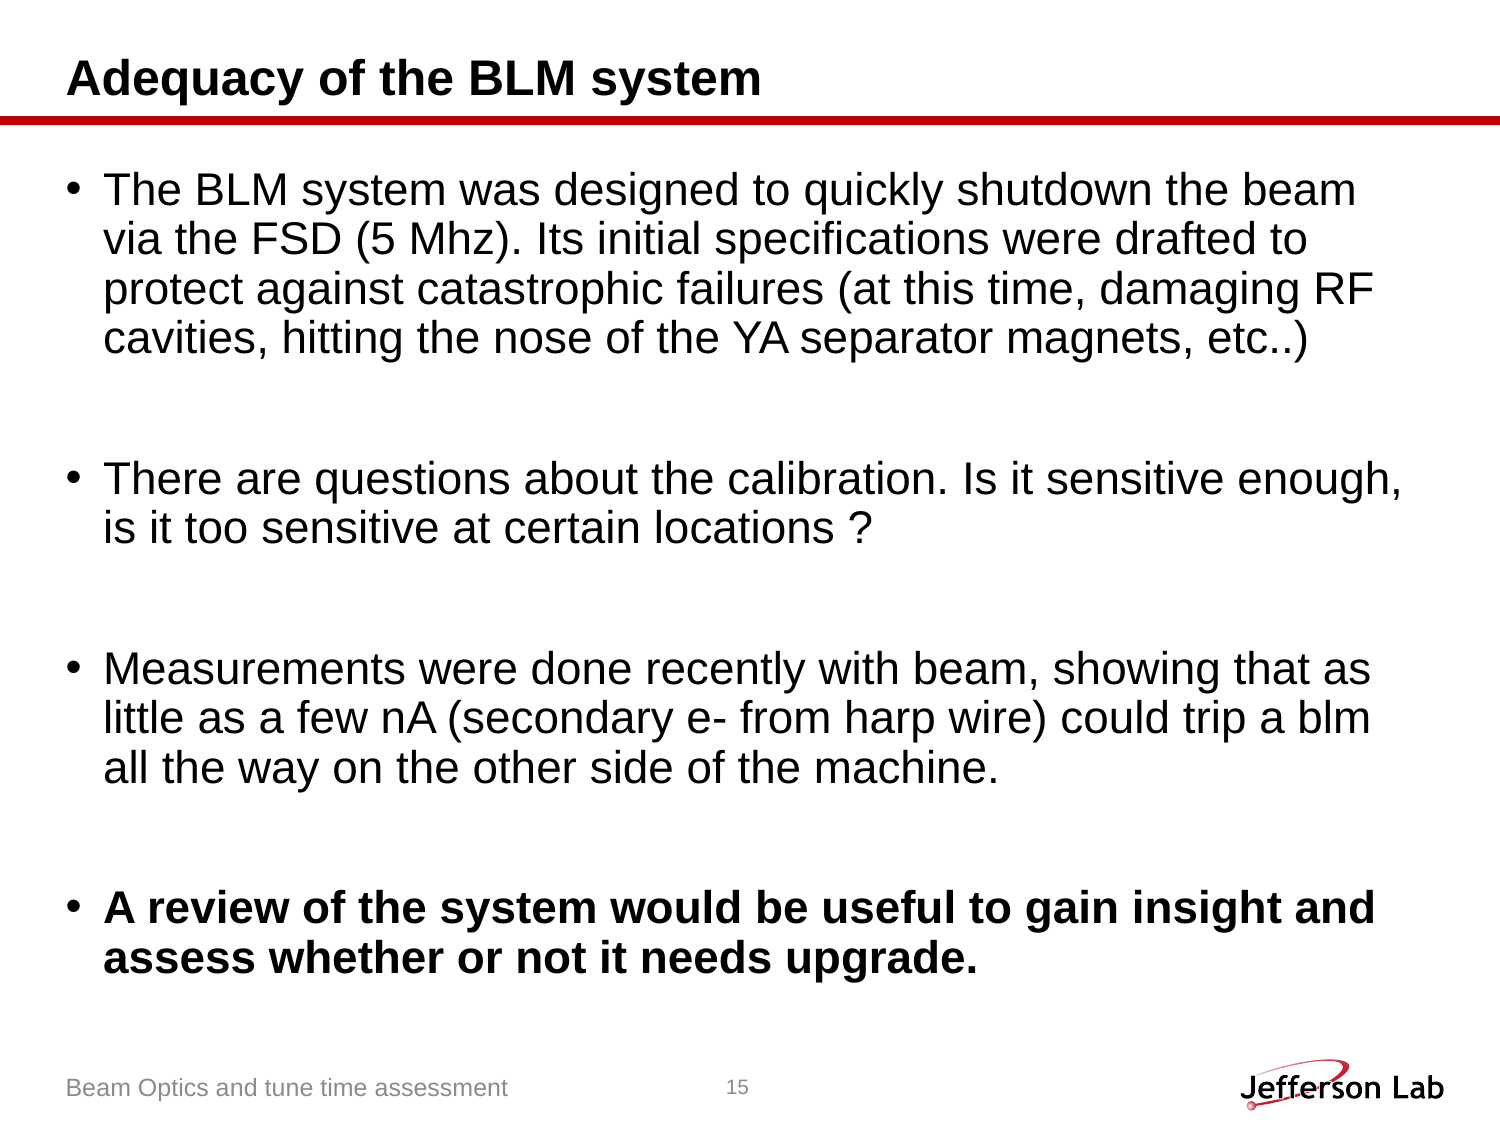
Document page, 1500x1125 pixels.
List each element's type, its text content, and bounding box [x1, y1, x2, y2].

list The BLM system was designed to quickly shutdown the beam via the FSD (5 Mhz). Its initial specifications were drafted to protect against catastrophic failures (at this time, damaging RF cavities, hitting the nose of the YA separator magnets, etc..) There are questions about the calibration. Is it sensitive enough, is it too sensitive at certain locations ? Measurements were done recently with beam, showing that as little as a few nA (secondary e- from harp wire) could trip a blm all the way on the other side of the machine. A review of the system would be useful to gain insight and assess whether or not it needs upgrade. [50, 158, 1440, 1042]
picture [1238, 1051, 1457, 1122]
title Adequacy of the BLM system [50, 39, 1440, 120]
footer Beam Optics and tune time assessment [50, 1060, 694, 1112]
slide_number 15 [693, 1060, 782, 1111]
